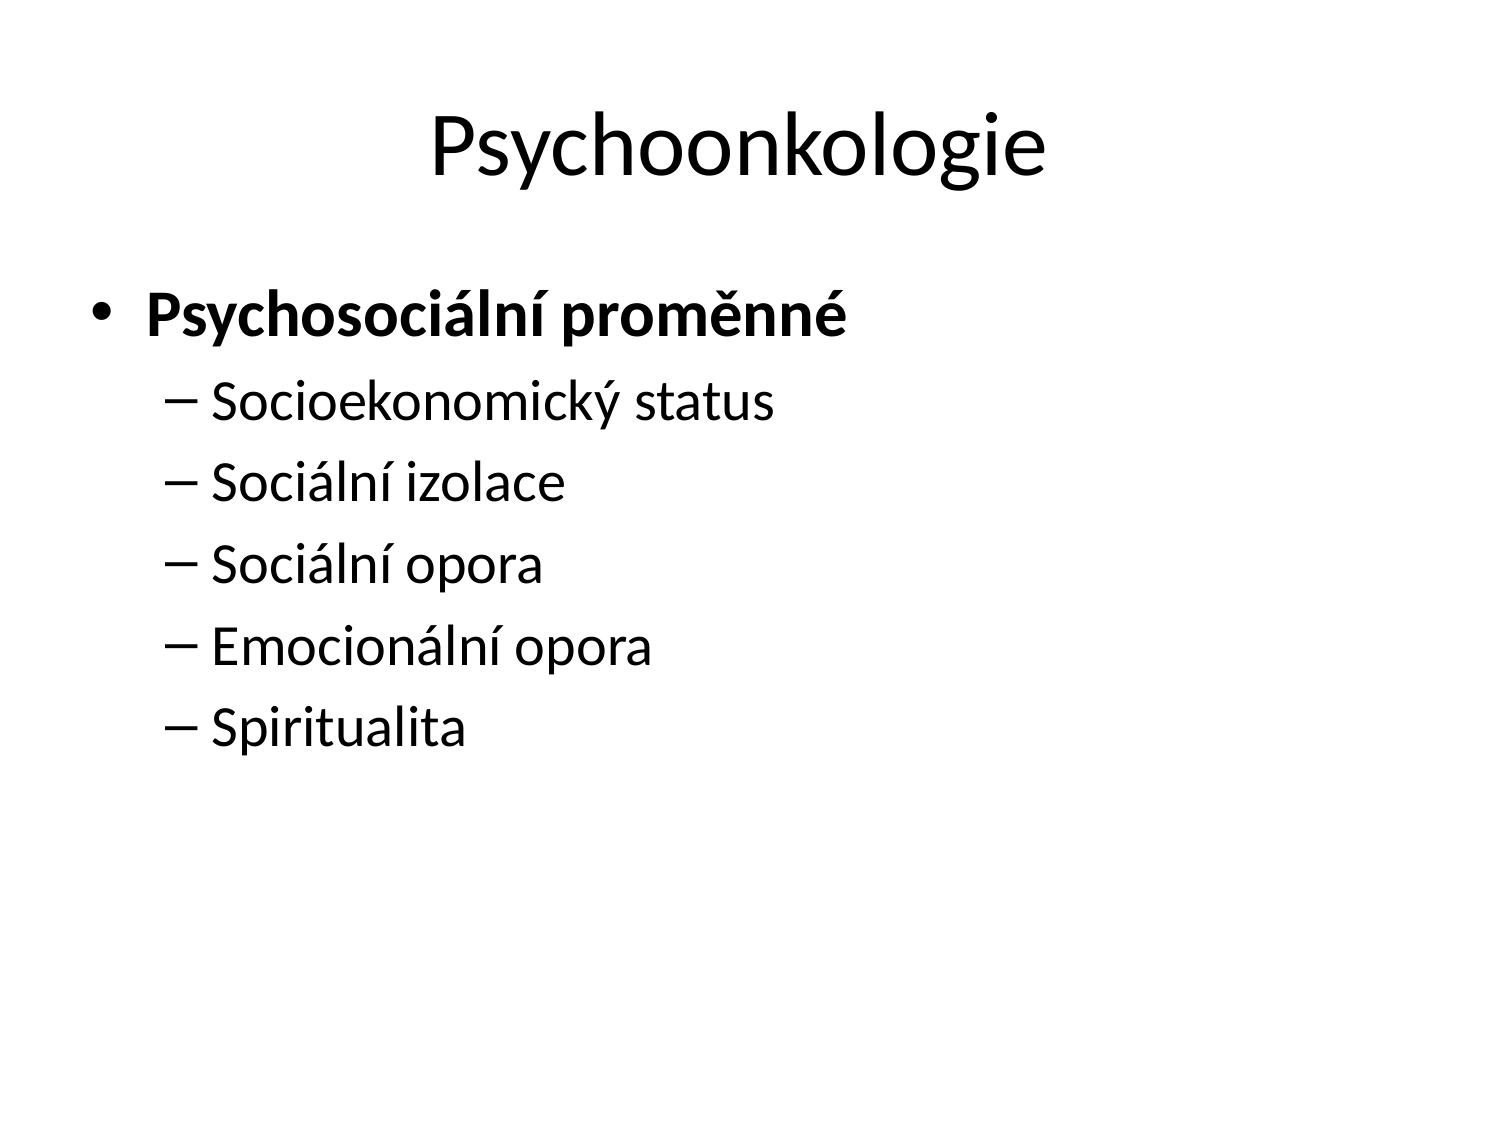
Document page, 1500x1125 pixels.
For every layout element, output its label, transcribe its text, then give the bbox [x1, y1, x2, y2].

list Psychosociální proměnné Socioekonomický status Sociální izolace Sociální opora Emocionální opora Spiritualita [75, 262, 1425, 1005]
title Psychoonkologie [75, 45, 1425, 233]
